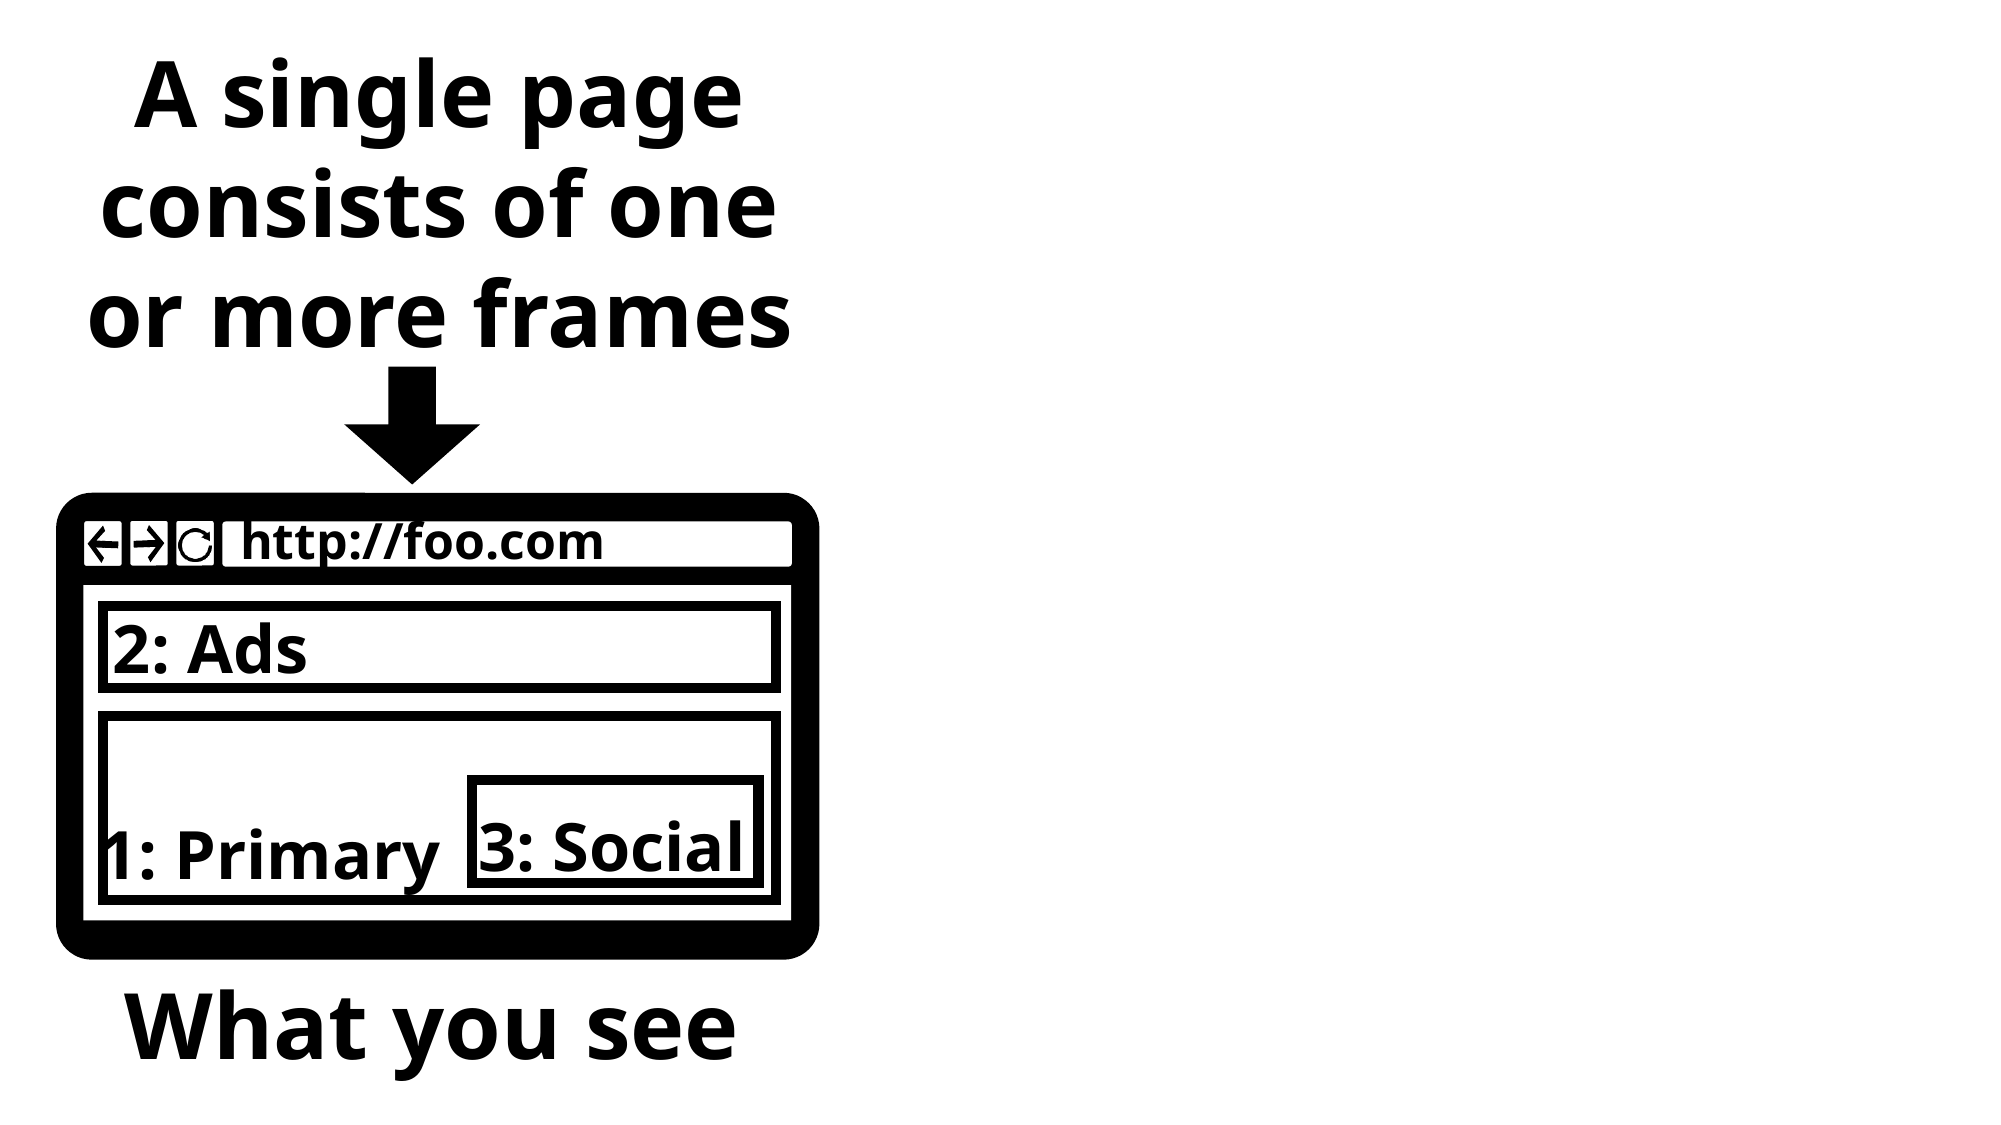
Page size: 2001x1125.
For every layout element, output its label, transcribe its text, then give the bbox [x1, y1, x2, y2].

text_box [33, 493, 831, 1087]
text_box A single page consists of one or more frames [41, 28, 839, 373]
text_box [344, 366, 481, 485]
